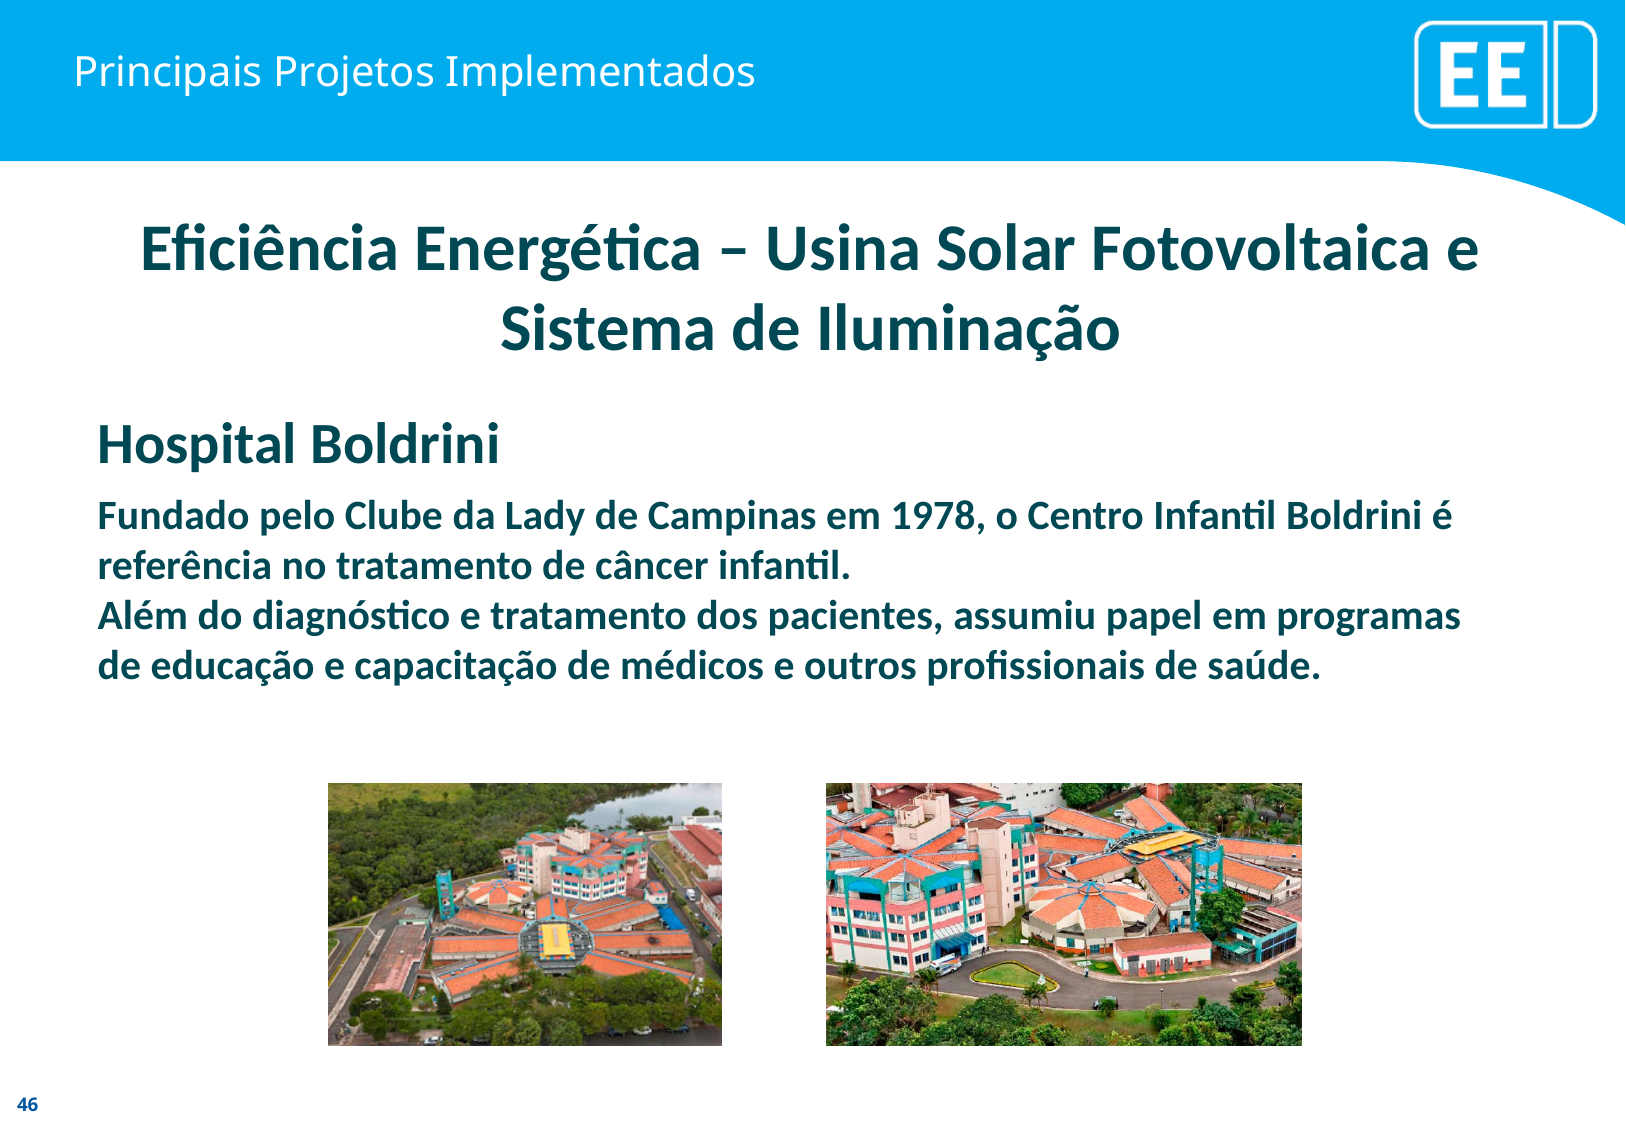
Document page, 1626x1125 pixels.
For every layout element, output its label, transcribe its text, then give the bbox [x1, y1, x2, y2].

picture [1554, 21, 1597, 128]
picture [826, 783, 1302, 1046]
title Principais Projetos Implementados [58, 0, 1408, 146]
picture [328, 783, 722, 1046]
text_box Hospital Boldrini Fundado pelo Clube da Lady de Campinas em 1978, o Centro Infantil Boldrini é referência no tratamento de câncer infantil. Além do diagnóstico e tratamento dos pacientes, assumiu papel em programas de educação e capacitação de médicos e outros profissionais de saúde. [82, 362, 1529, 793]
text_box Eficiência Energética – Usina Solar Fotovoltaica e Sistema de Iluminação [88, 196, 1535, 356]
picture [1414, 21, 1547, 128]
